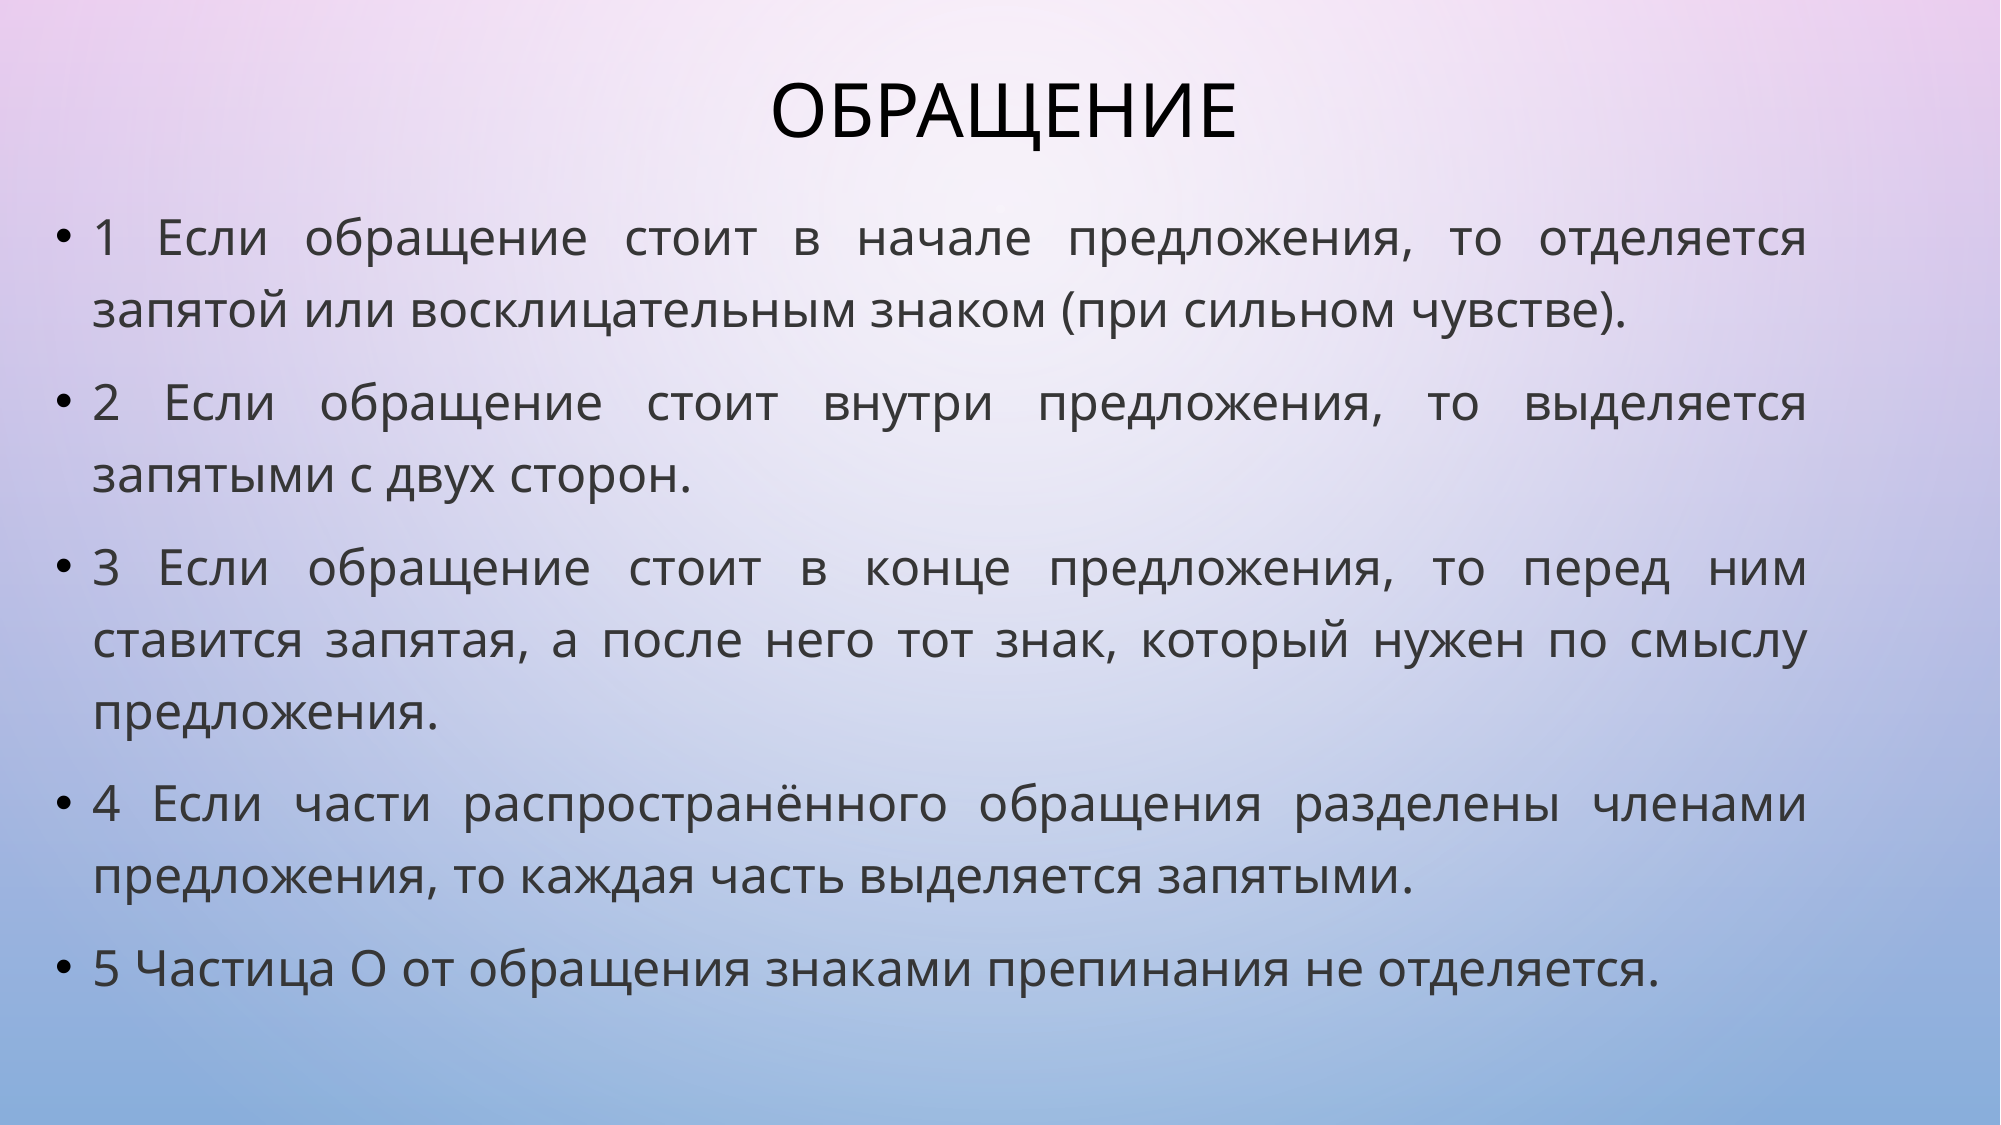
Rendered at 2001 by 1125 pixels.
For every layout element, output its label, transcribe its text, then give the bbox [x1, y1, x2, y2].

title Обращение [112, 25, 1897, 200]
list 1 Если обращение стоит в начале предложения, то отделяется запятой или восклицательным знаком (при сильном чувстве). 2 Если обращение стоит внутри предложения, то выделяется запятыми с двух сторон. 3 Если обращение стоит в конце предложения, то перед ним ставится запятая, а после него тот знак, который нужен по смыслу предложения. 4 Если части распространённого обращения разделены членами предложения, то каждая часть выделяется запятыми. 5 Частица О от обращения знаками препинания не отделяется. [40, 172, 1825, 1100]
